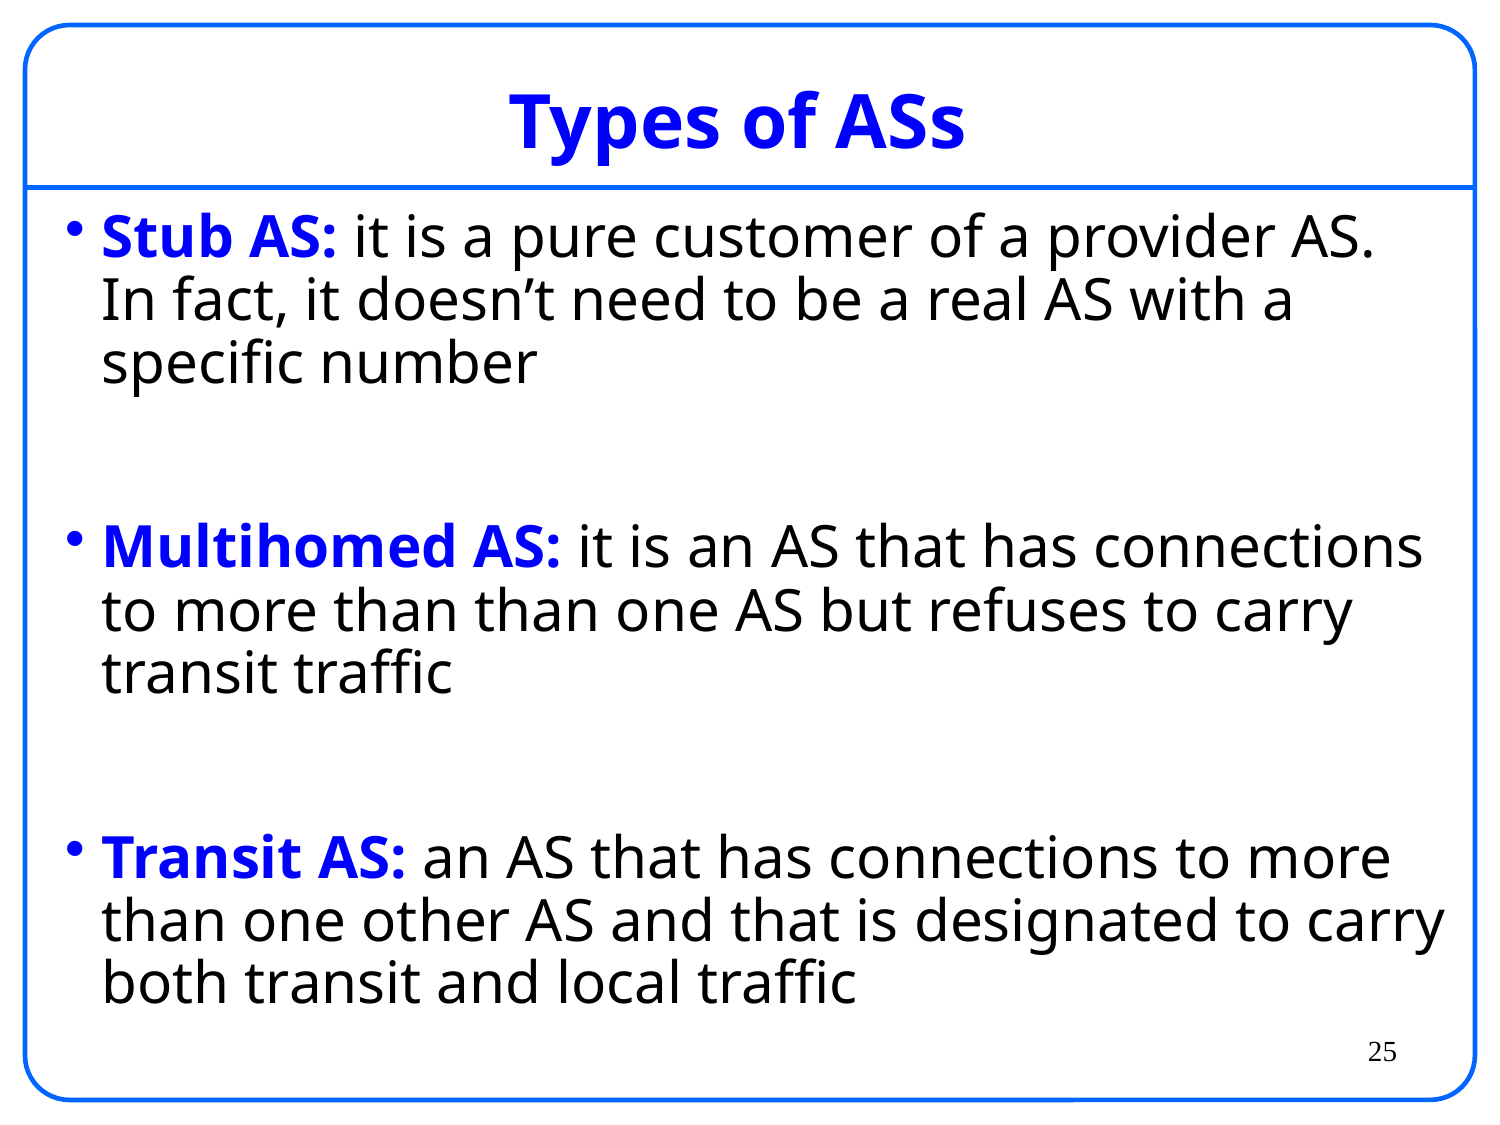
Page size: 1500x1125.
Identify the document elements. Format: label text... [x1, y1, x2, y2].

title Types of ASs [50, 62, 1425, 175]
list Stub AS: it is a pure customer of a provider AS. In fact, it doesn’t need to be a real AS with a specific number Multihomed AS: it is an AS that has connections to more than than one AS but refuses to carry transit traffic Transit AS: an AS that has connections to more than one other AS and that is designated to carry both transit and local traffic [50, 200, 1463, 1100]
